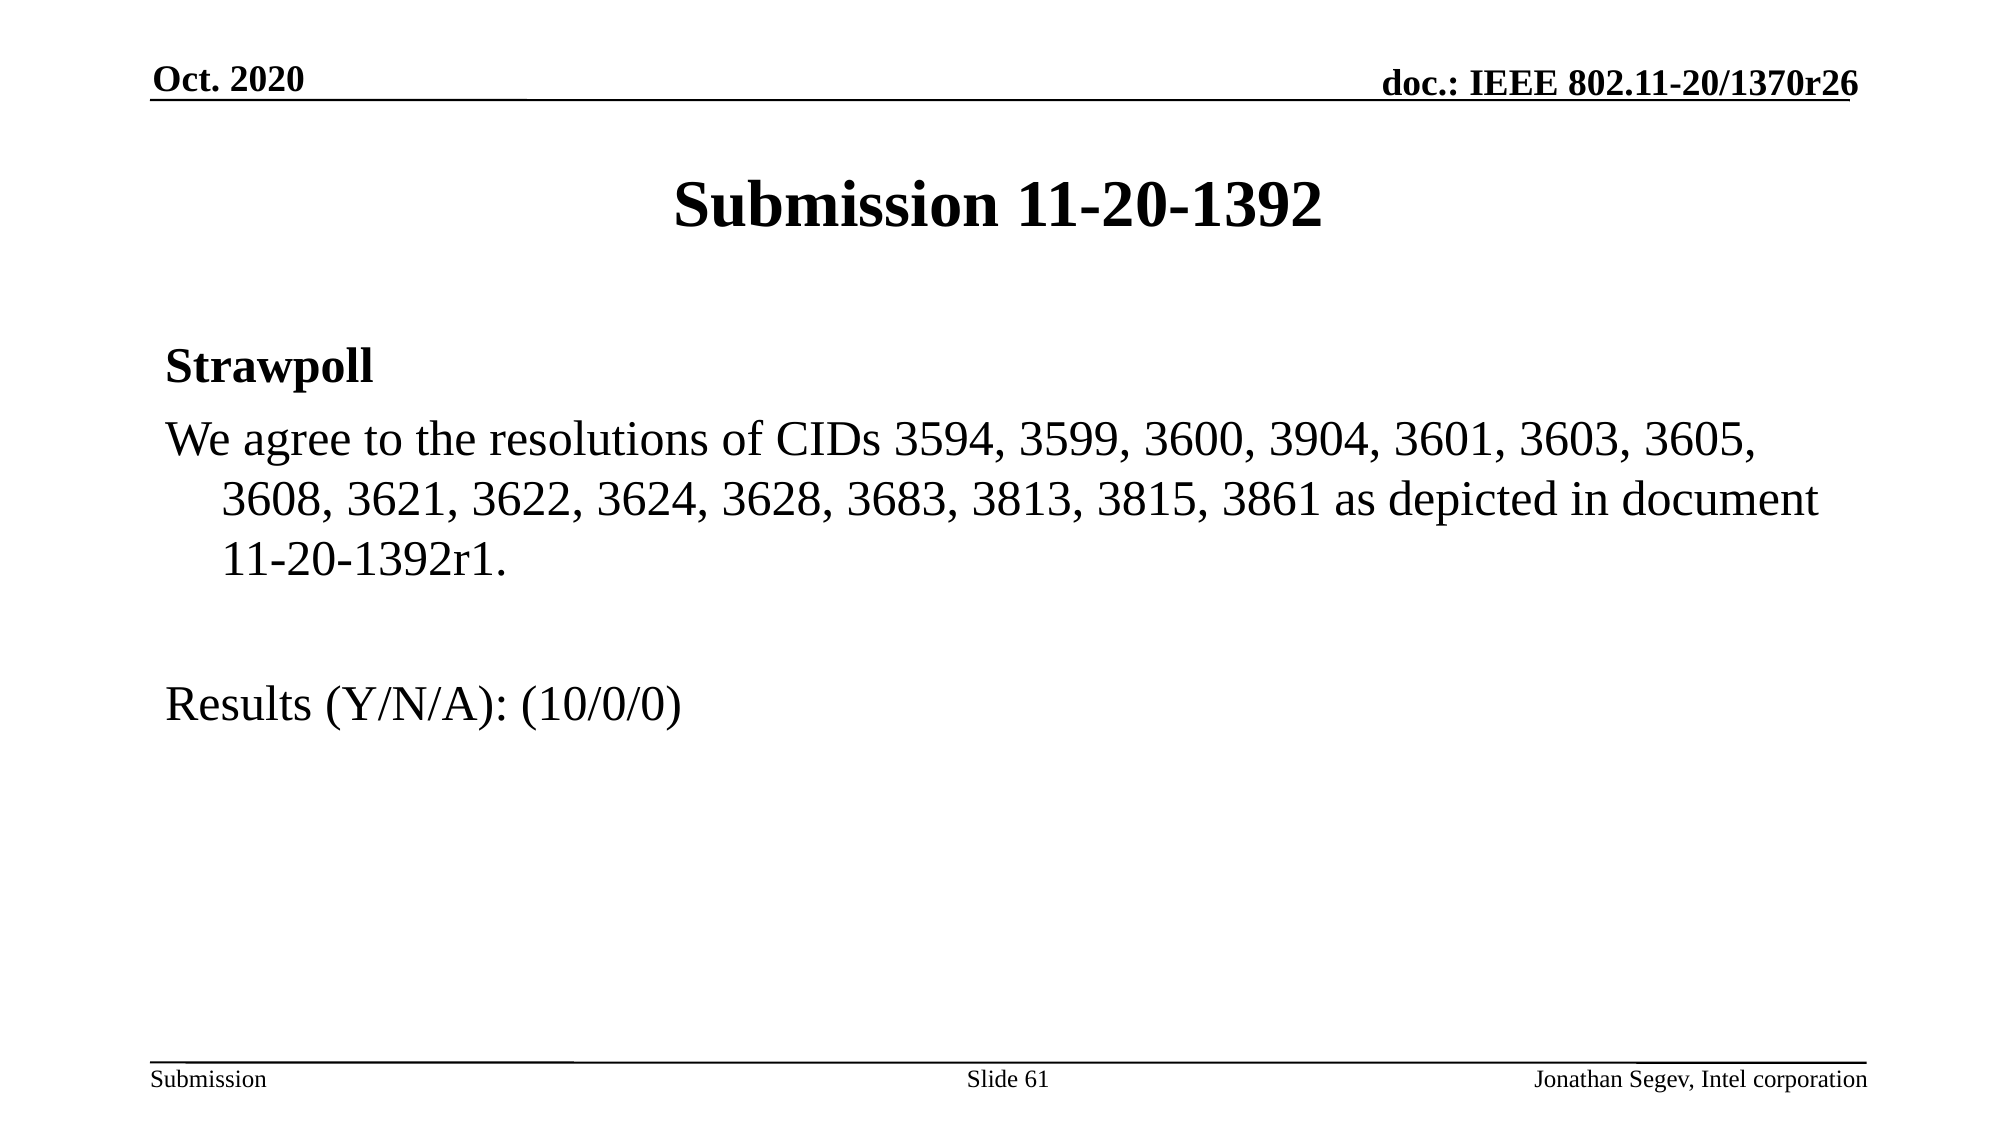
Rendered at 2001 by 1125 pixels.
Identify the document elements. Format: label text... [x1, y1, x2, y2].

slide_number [152, 54, 563, 100]
list Strawpoll We agree to the resolutions of CIDs 3594, 3599, 3600, 3904, 3601, 3603, 3605, 3608, 3621, 3622, 3624, 3628, 3683, 3813, 3815, 3861 as depicted in document 11-20-1392r1. Results (Y/N/A): (10/0/0) [149, 324, 1850, 1000]
title Submission 11-20-1392 [149, 112, 1850, 288]
slide_number Slide 61 [950, 1061, 1067, 1123]
footer Jonathan Segev, Intel corporation [1171, 1061, 1869, 1093]
